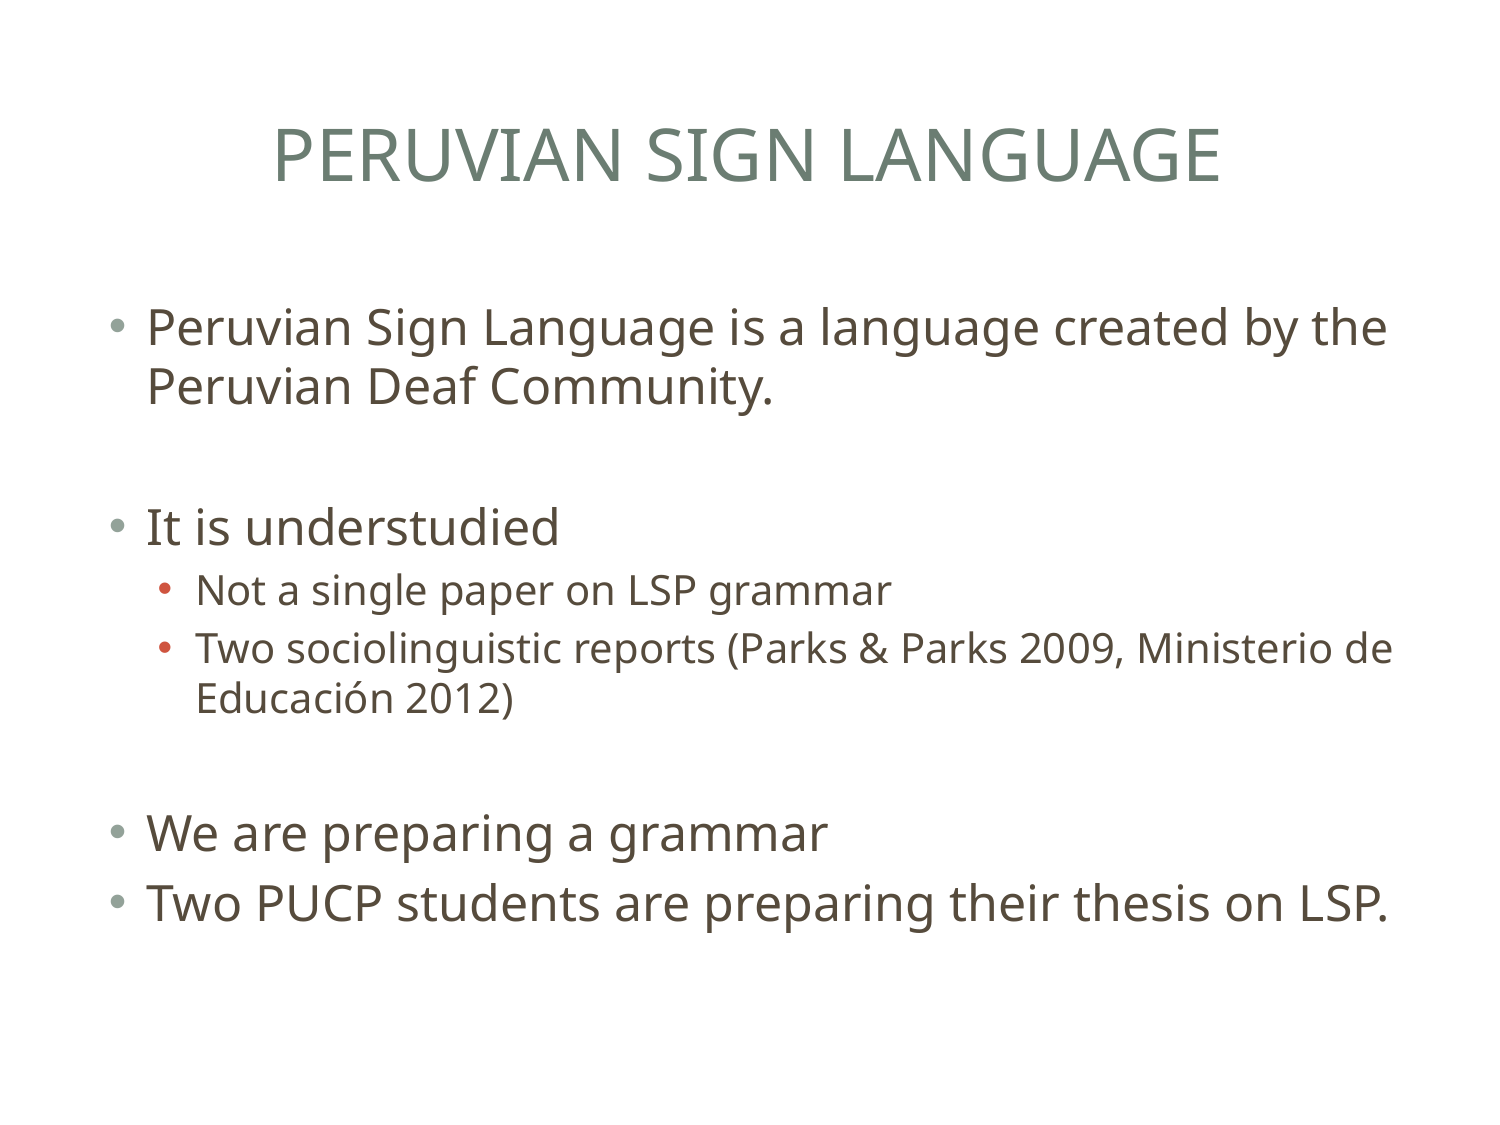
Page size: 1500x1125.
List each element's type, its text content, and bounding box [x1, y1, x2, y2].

title Peruvian sign language [69, 66, 1425, 238]
list Peruvian Sign Language is a language created by the Peruvian Deaf Community. It is understudied Not a single paper on LSP grammar Two sociolinguistic reports (Parks & Parks 2009, Ministerio de Educación 2012) We are preparing a grammar Two PUCP students are preparing their thesis on LSP. [75, 287, 1425, 1005]
